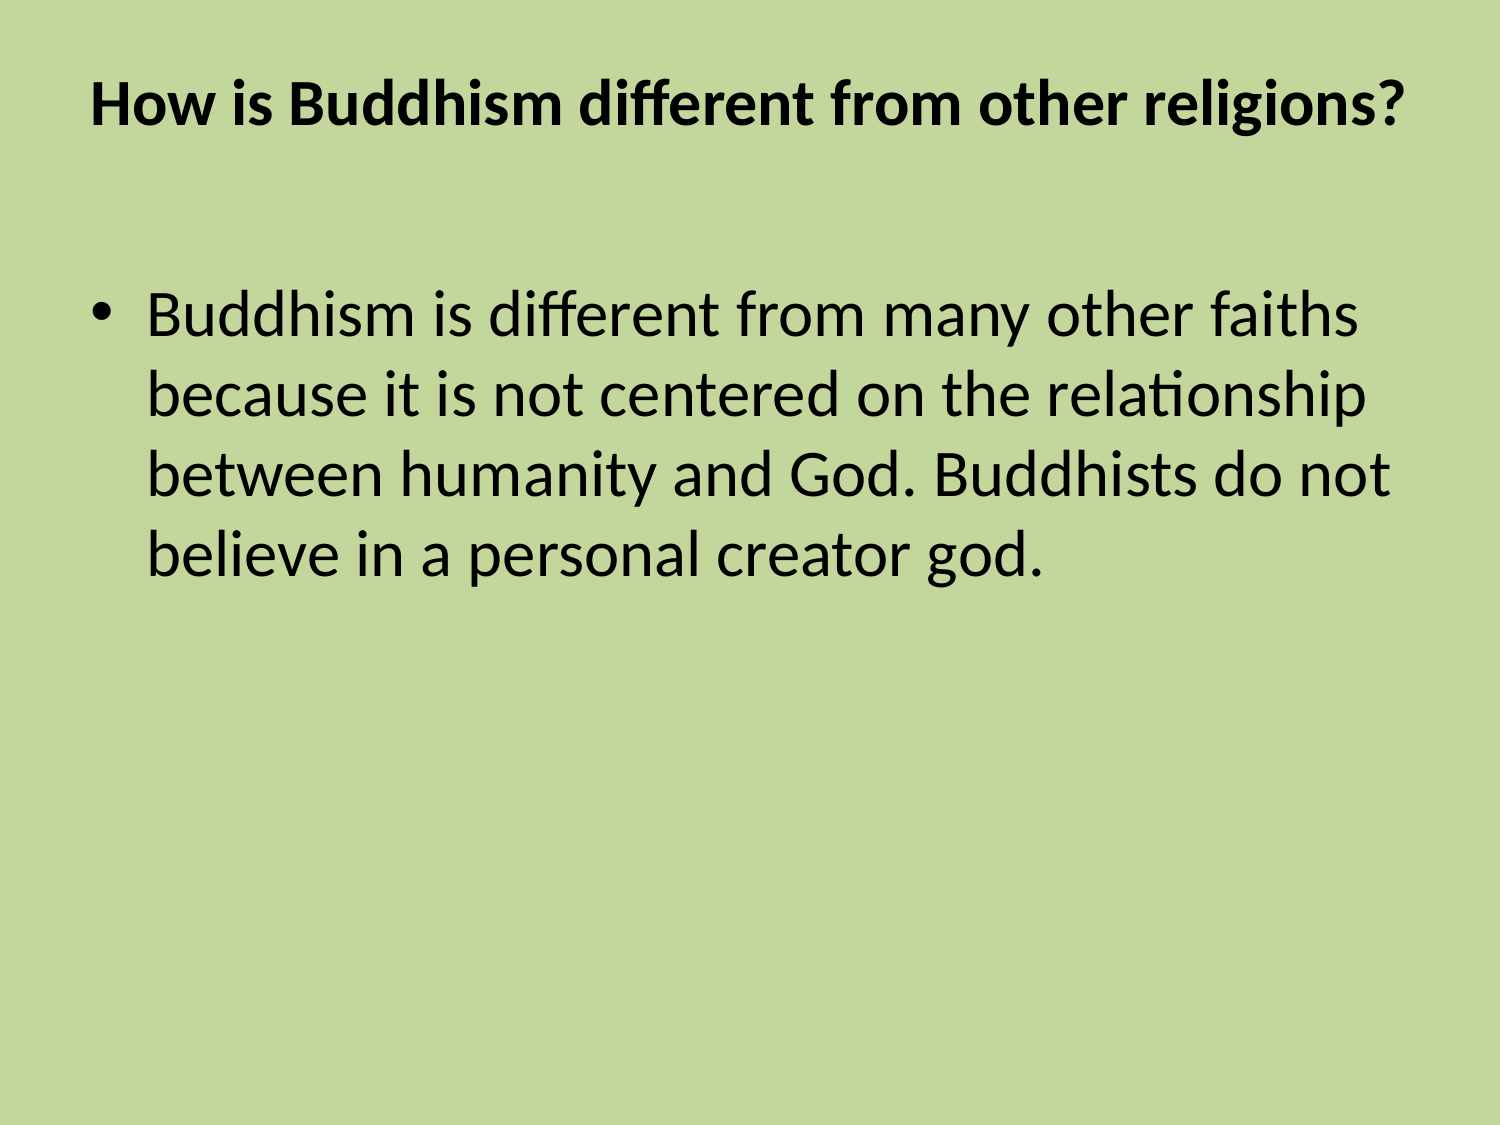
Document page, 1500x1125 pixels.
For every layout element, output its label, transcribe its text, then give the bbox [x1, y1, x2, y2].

title How is Buddhism different from other religions? [75, 45, 1425, 233]
list Buddhism is different from many other faiths because it is not centered on the relationship between humanity and God. Buddhists do not believe in a personal creator god. [75, 262, 1425, 1005]
